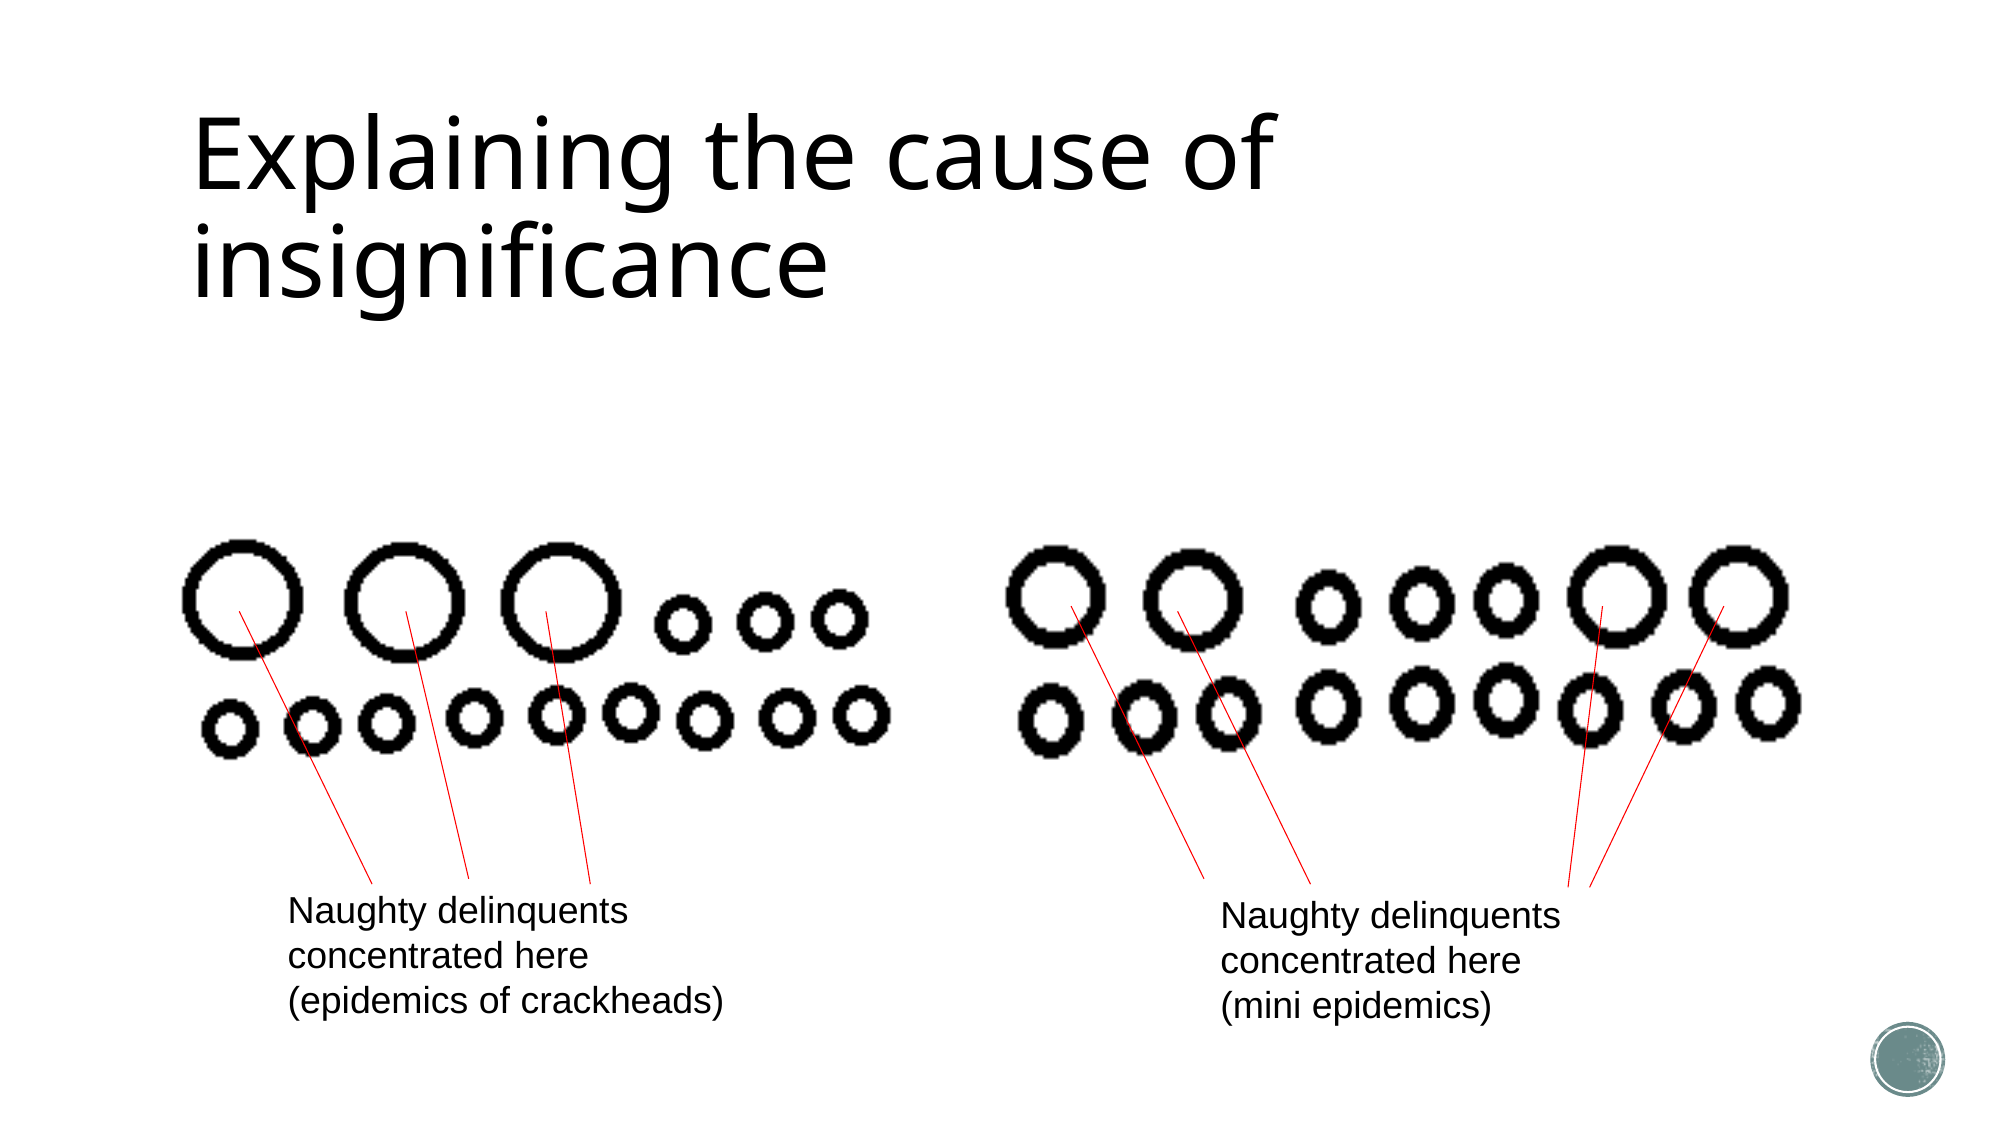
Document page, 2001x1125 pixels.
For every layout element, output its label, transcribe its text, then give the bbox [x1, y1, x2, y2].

picture [178, 494, 914, 805]
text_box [1073, 608, 1202, 878]
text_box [1179, 611, 1309, 882]
text_box Naughty delinquents concentrated here (epidemics of crackheads) [272, 878, 764, 1029]
picture [985, 536, 1825, 783]
title Explaining the cause of insignificance [175, 79, 1826, 344]
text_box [1590, 607, 1722, 886]
text_box Naughty delinquents concentrated here (mini epidemics) [1205, 884, 1696, 1034]
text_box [408, 613, 467, 877]
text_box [241, 613, 370, 883]
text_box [548, 613, 589, 883]
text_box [1570, 608, 1590, 885]
